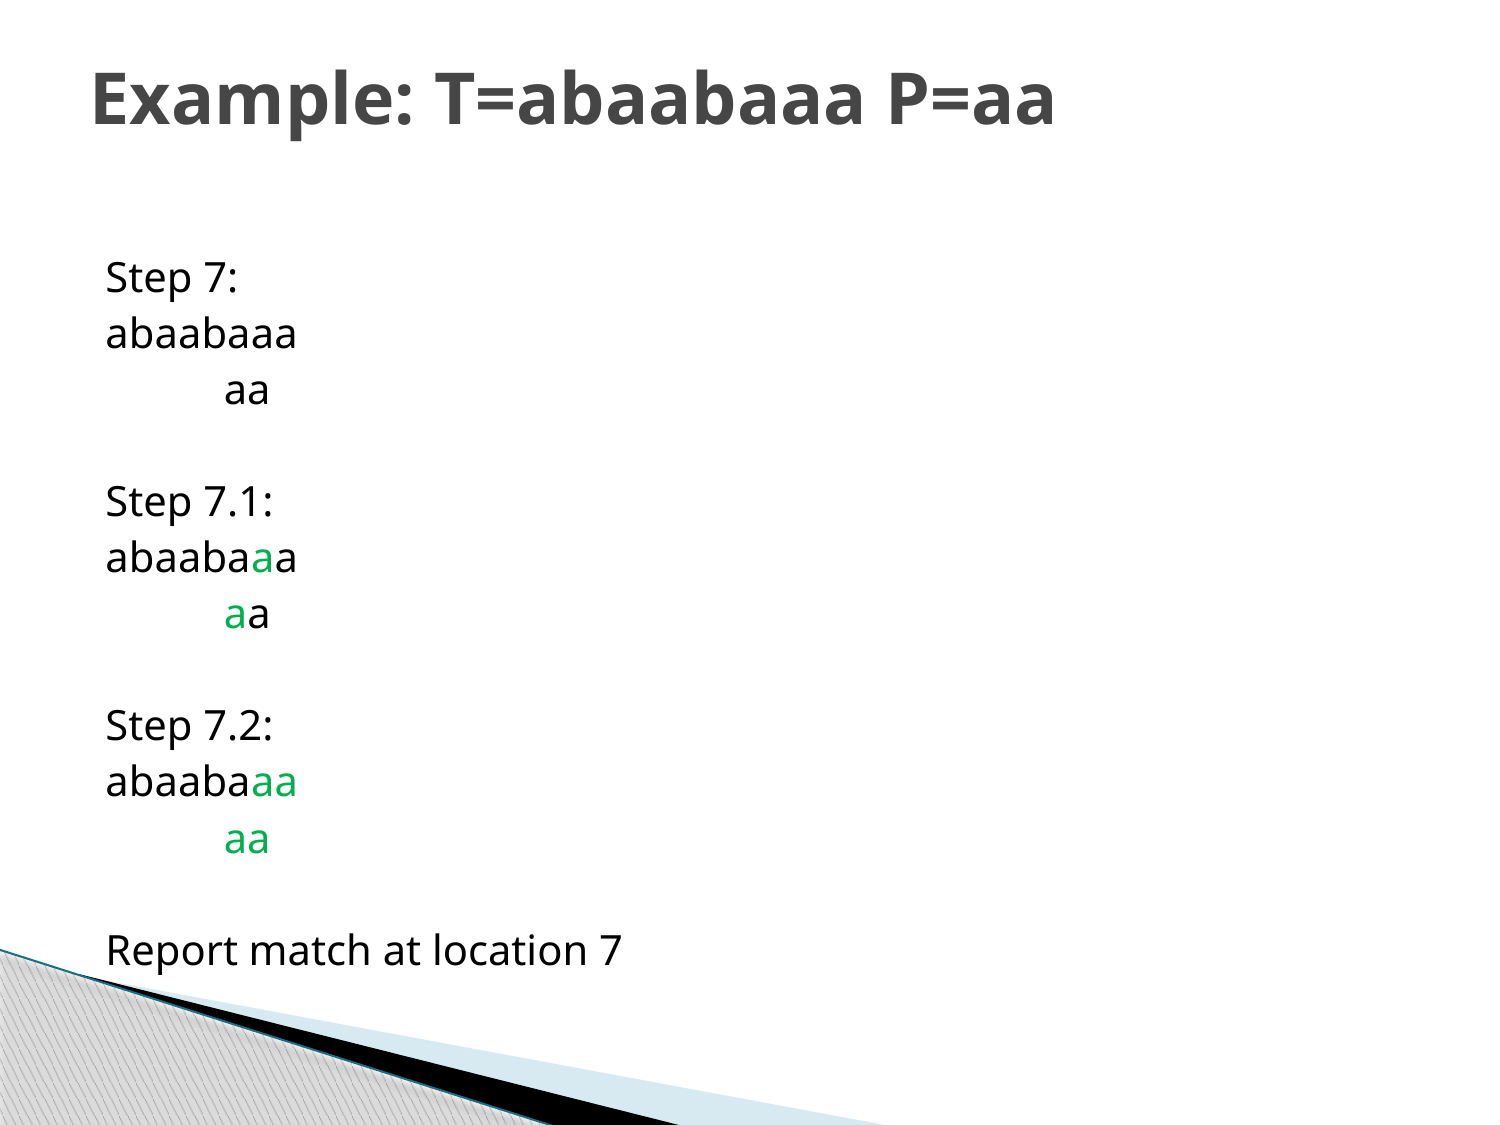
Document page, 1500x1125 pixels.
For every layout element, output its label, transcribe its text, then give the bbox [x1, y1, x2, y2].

list Step 7: abaabaaa aa Step 7.1: abaabaaa aa Step 7.2: abaabaaa aa Report match at location 7 [75, 243, 1425, 986]
title Example: T=abaabaaa P=aa [75, 45, 1425, 233]
